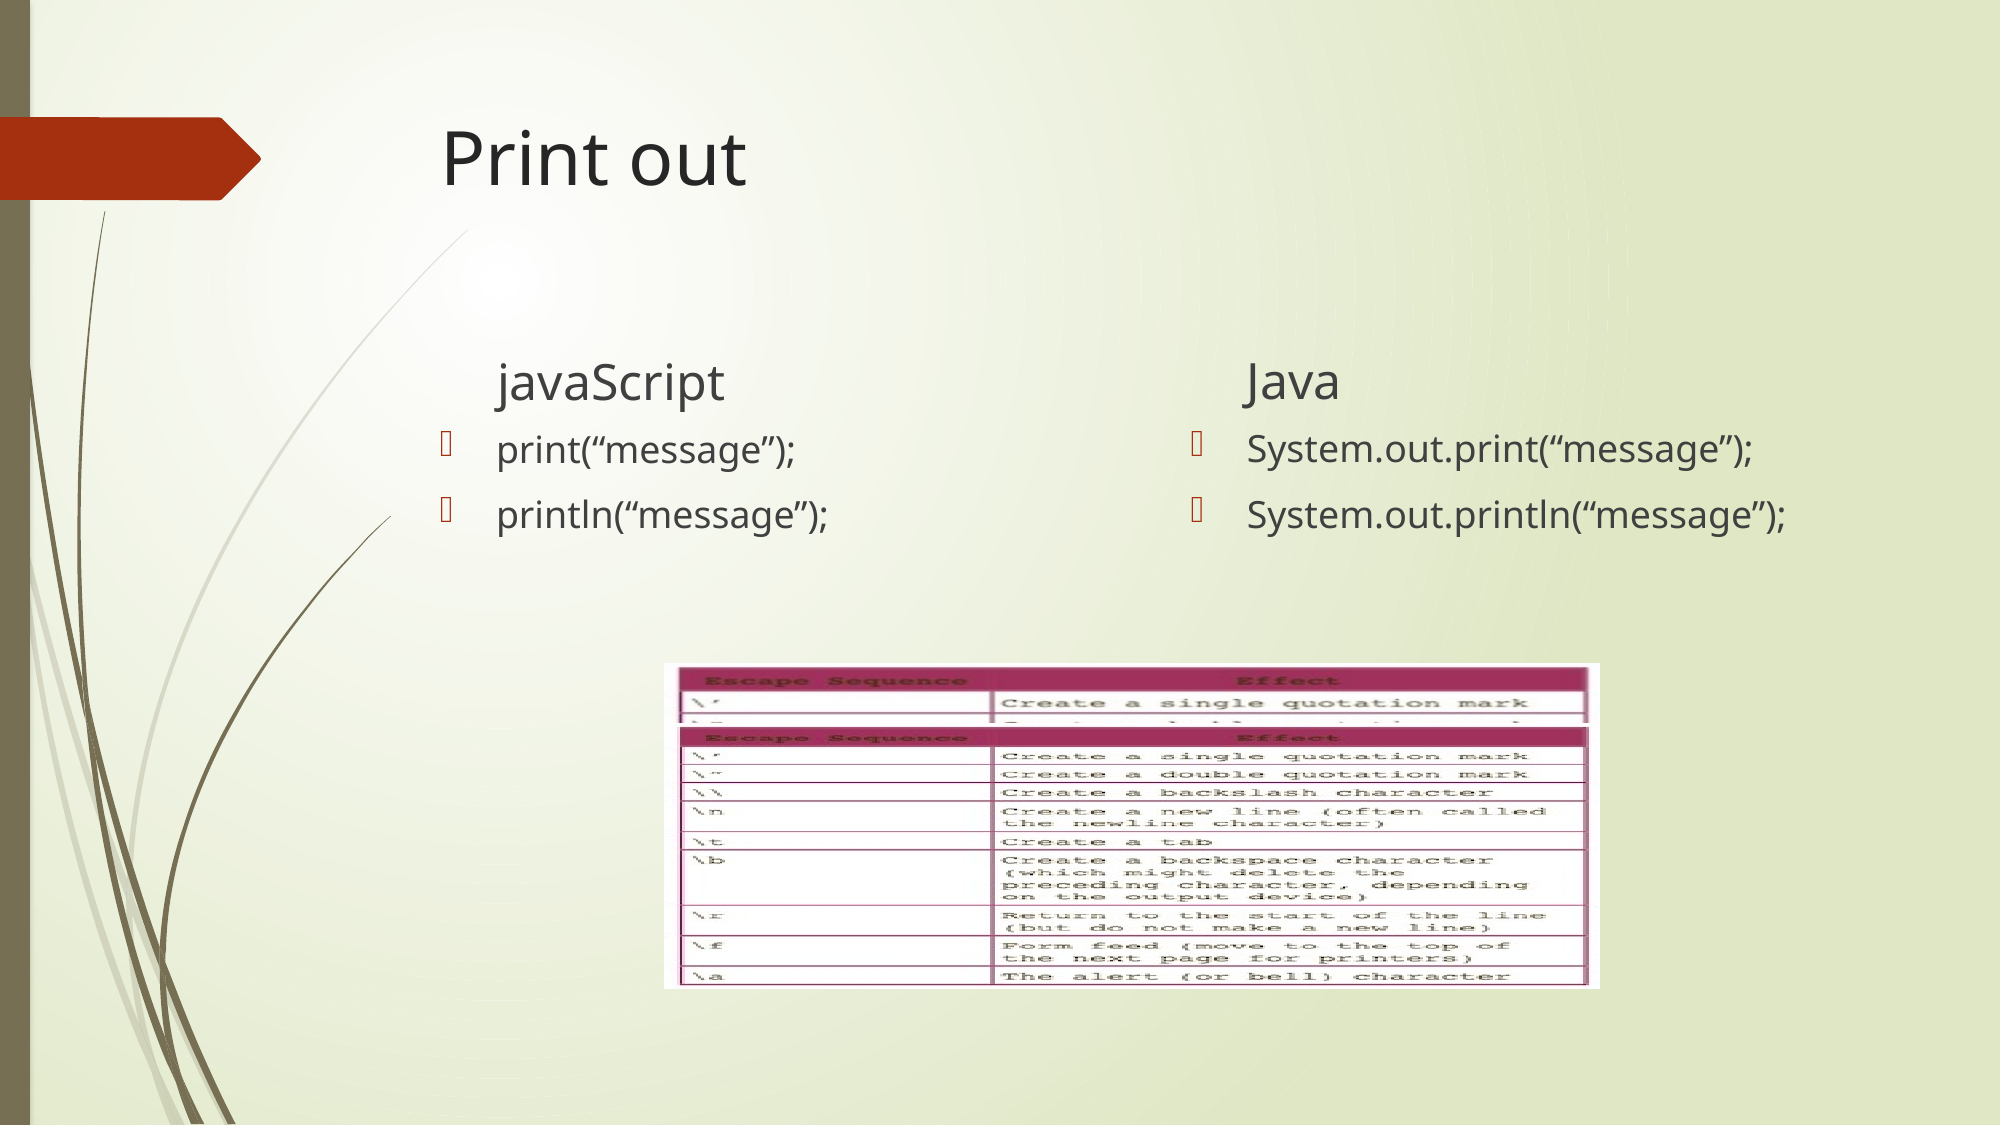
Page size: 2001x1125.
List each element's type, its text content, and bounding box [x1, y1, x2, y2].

list print(“message”); println(“message”); [424, 418, 1138, 969]
list Java [1231, 323, 1888, 417]
list System.out.print(“message”); System.out.println(“message”); [1175, 417, 1888, 968]
picture [664, 663, 1600, 989]
title Print out [425, 102, 1888, 313]
list javaScript [482, 323, 1138, 418]
